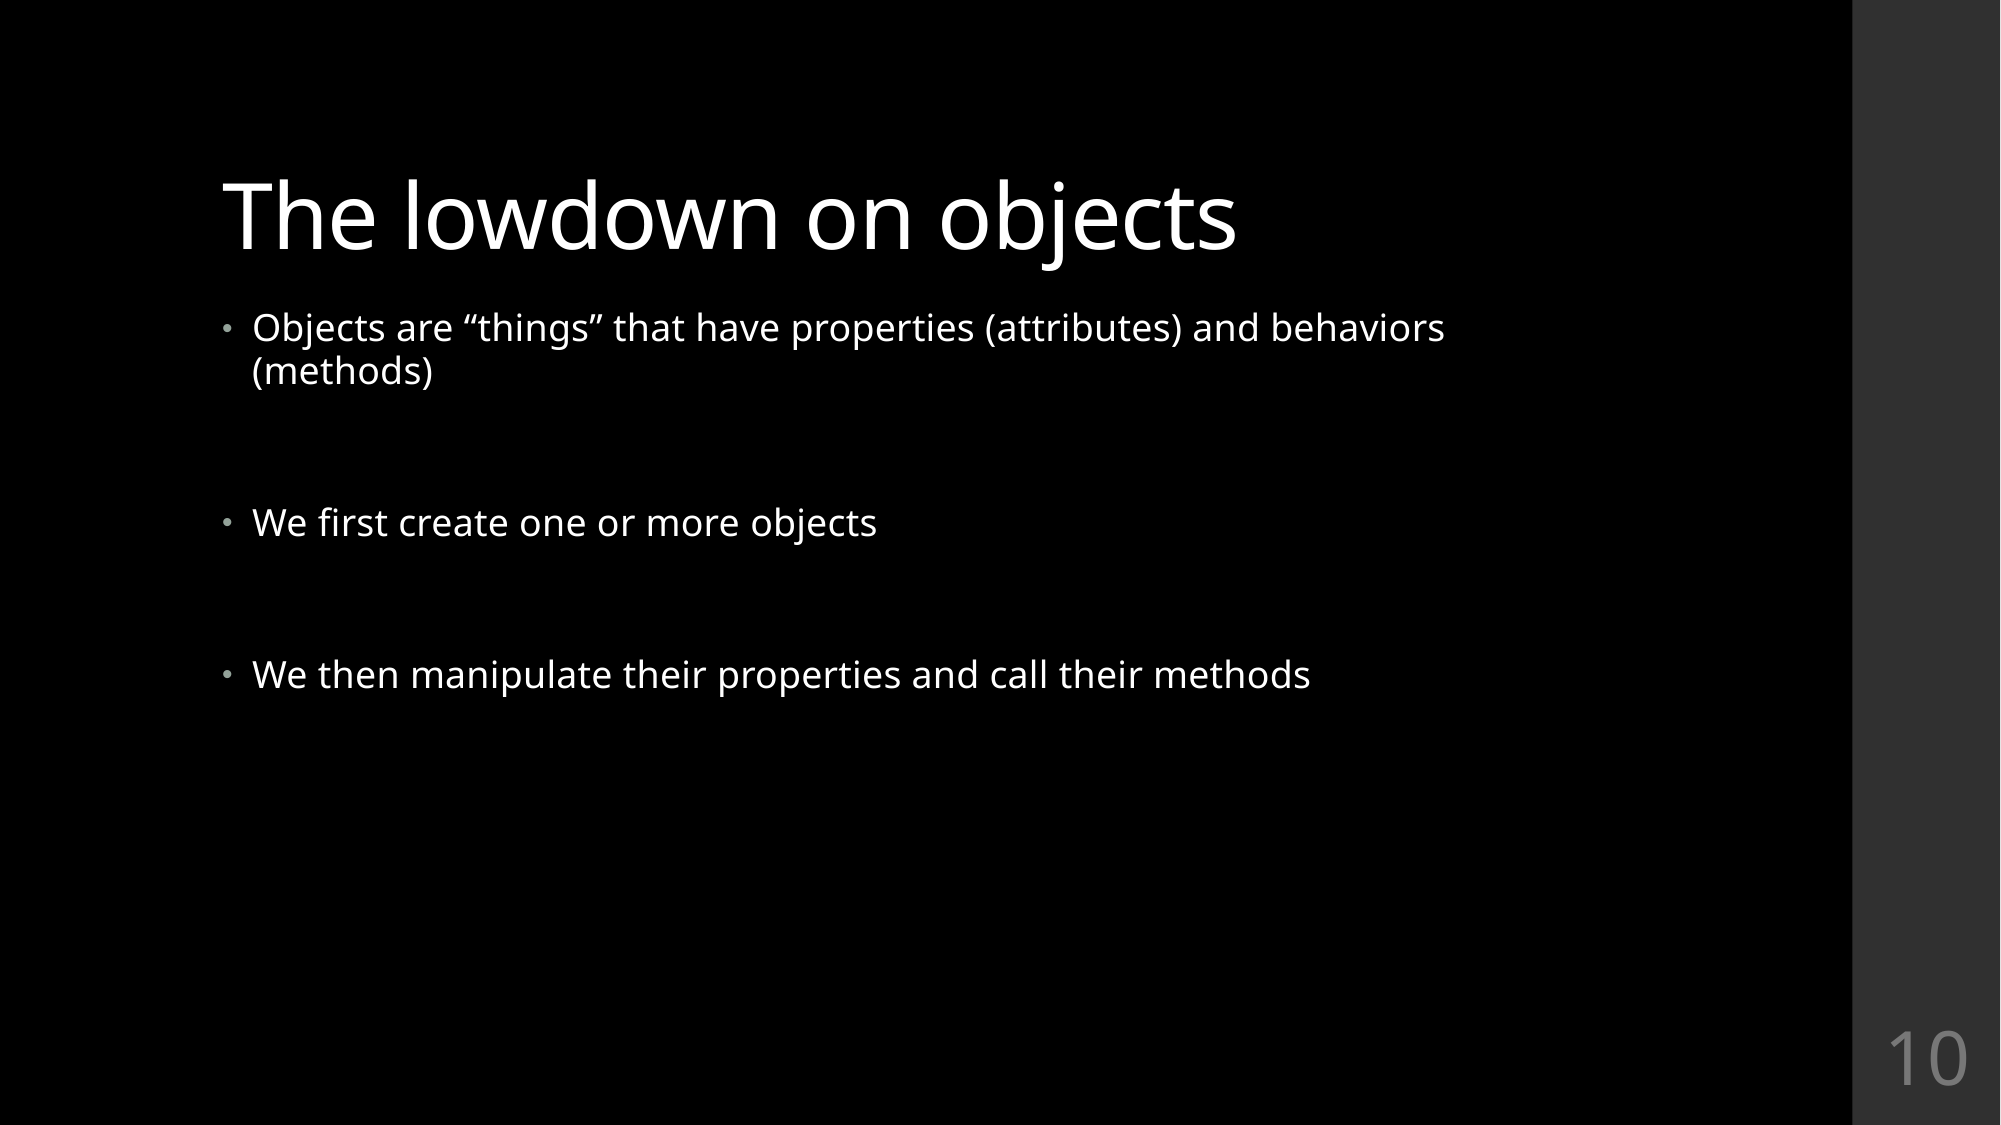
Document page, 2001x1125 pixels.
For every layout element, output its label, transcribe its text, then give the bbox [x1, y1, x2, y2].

slide_number 10 [1852, 1012, 2000, 1110]
list Objects are “things” that have properties (attributes) and behaviors (methods) We first create one or more objects We then manipulate their properties and call their methods [206, 299, 1617, 1014]
title The lowdown on objects [206, 60, 1797, 278]
